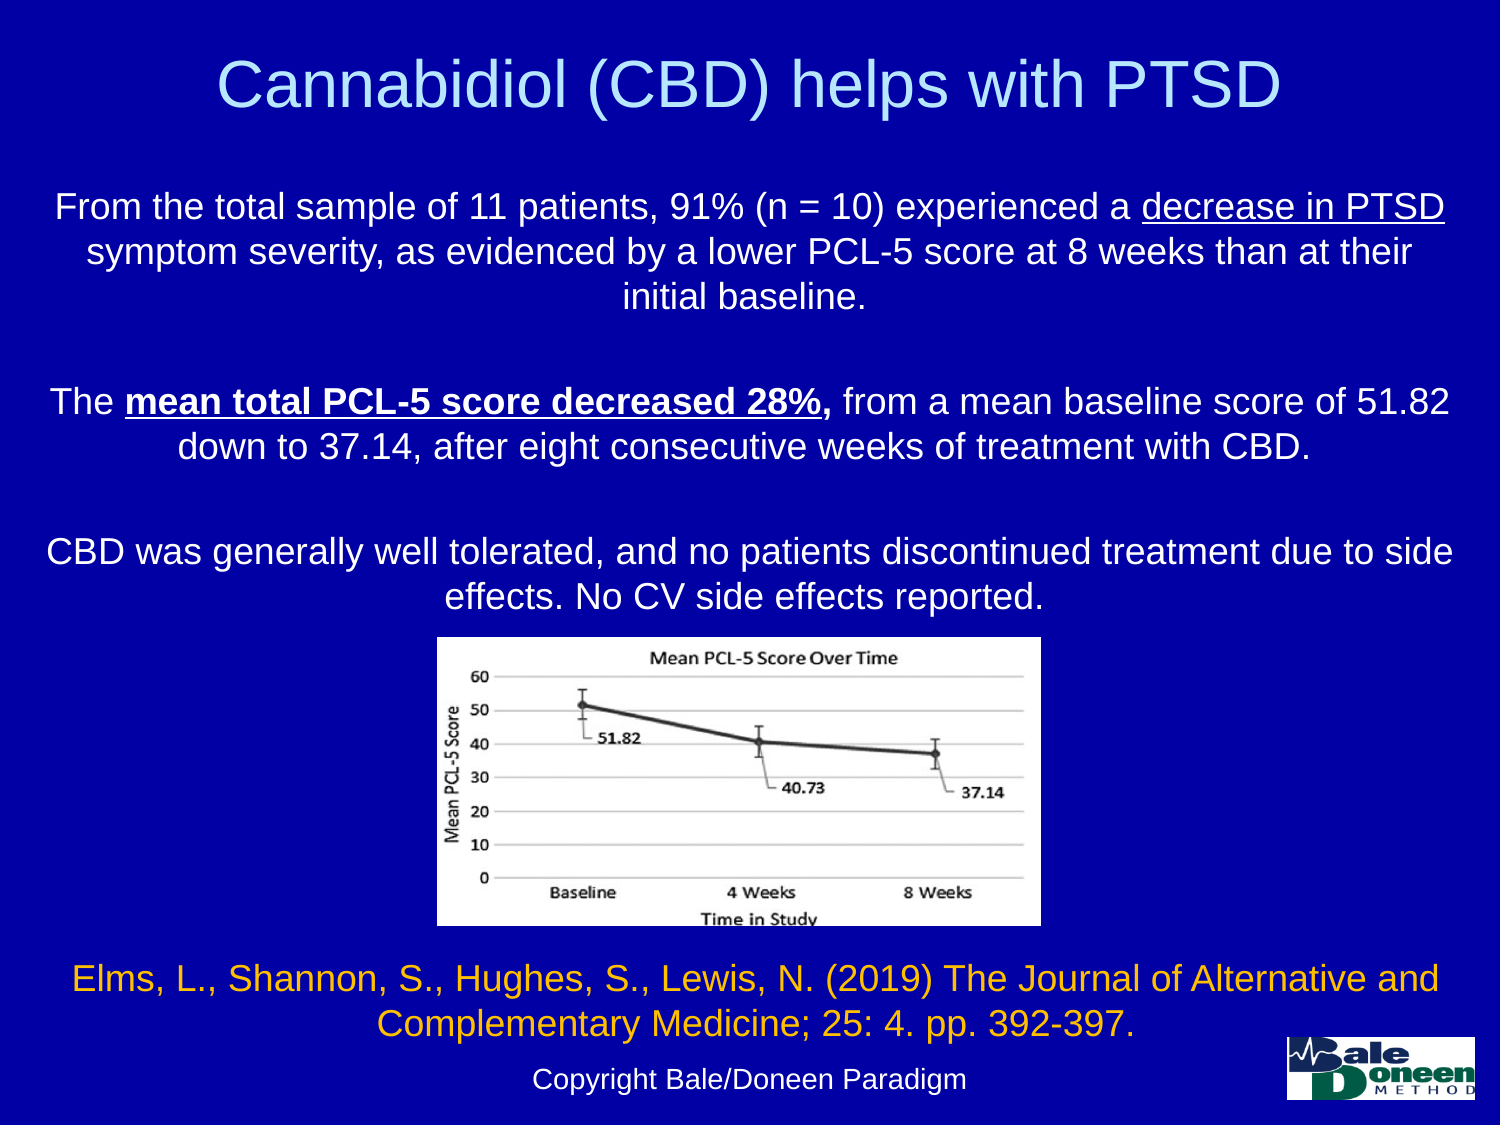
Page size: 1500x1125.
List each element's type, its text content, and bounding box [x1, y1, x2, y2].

footer Copyright Bale/Doneen Paradigm [512, 1052, 988, 1103]
list From the total sample of 11 patients, 91% (n = 10) experienced a decrease in PTSD symptom severity, as evidenced by a lower PCL-5 score at 8 weeks than at their initial baseline. The mean total PCL-5 score decreased 28%, from a mean baseline score of 51.82 down to 37.14, after eight consecutive weeks of treatment with CBD. CBD was generally well tolerated, and no patients discontinued treatment due to side effects. No CV side effects reported. [24, 174, 1476, 948]
picture [437, 637, 1041, 926]
picture [1287, 1037, 1475, 1100]
text_box Elms, L., Shannon, S., Hughes, S., Lewis, N. (2019) The Journal of Alternative and Complementary Medicine; 25: 4. pp. 392-397. [49, 948, 1463, 1052]
title Cannabidiol (CBD) helps with PTSD [12, 37, 1488, 126]
